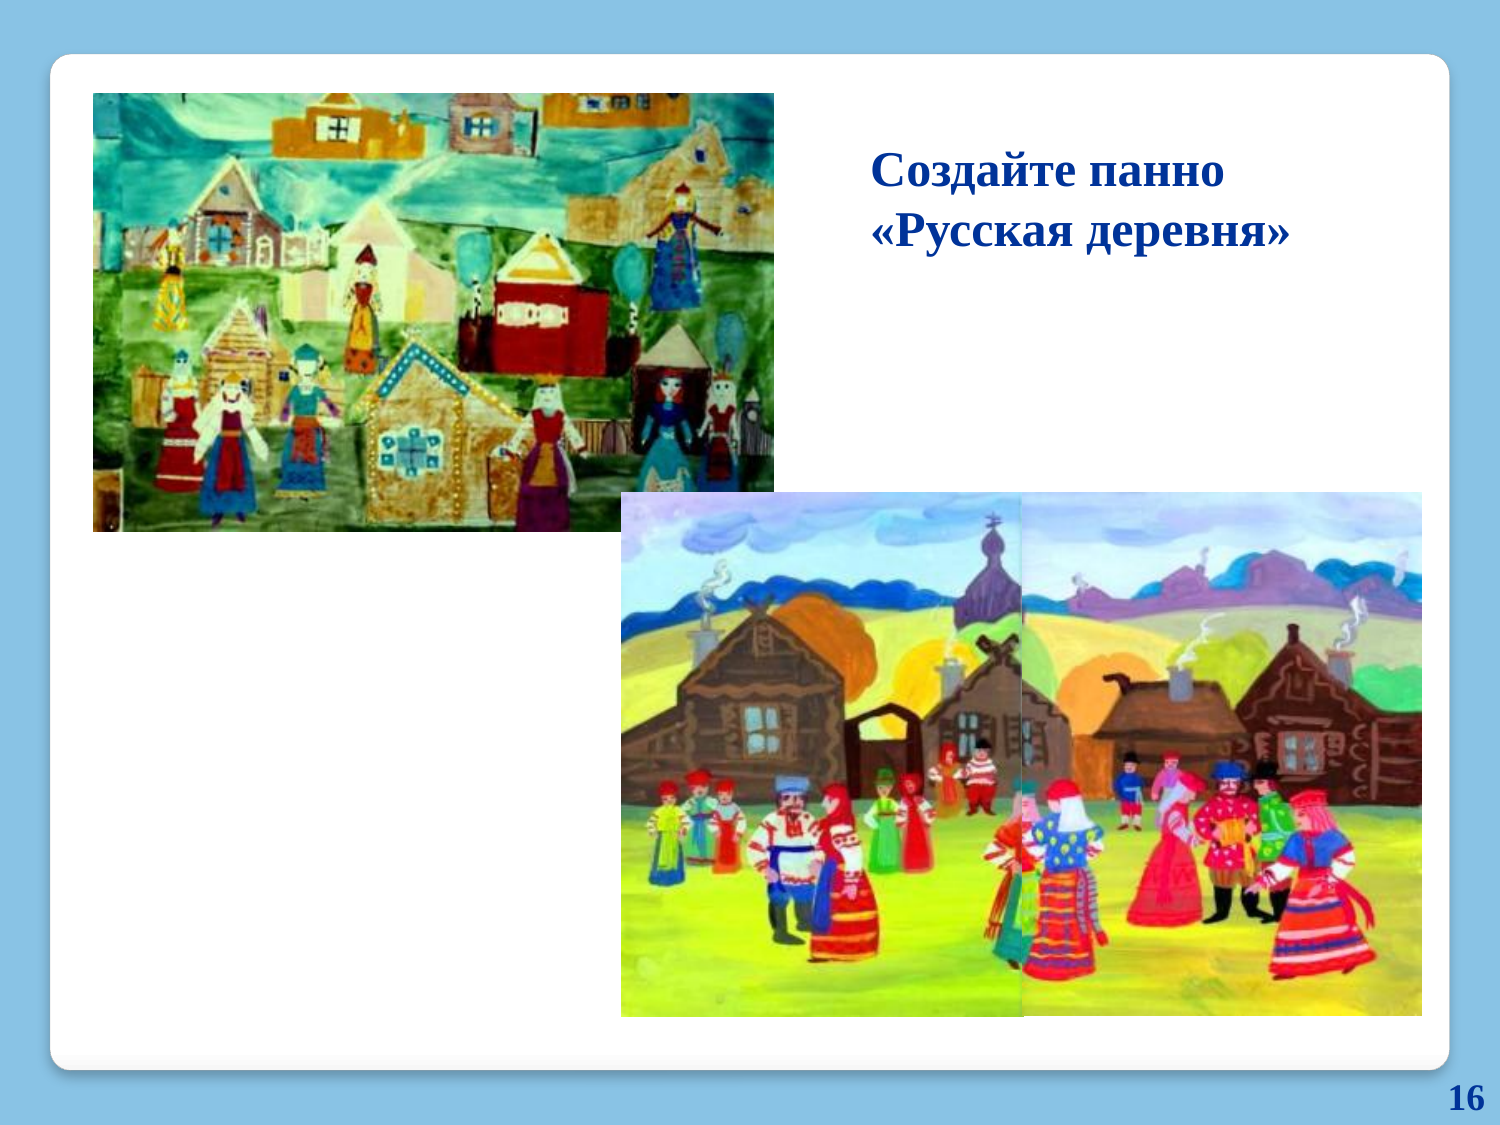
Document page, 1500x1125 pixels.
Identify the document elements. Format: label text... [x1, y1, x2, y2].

picture [93, 93, 774, 532]
slide_number 16 [1399, 1077, 1500, 1125]
text_box Создайте панно «Русская деревня» [855, 128, 1372, 264]
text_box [620, 491, 1422, 1017]
picture [763, 93, 774, 102]
